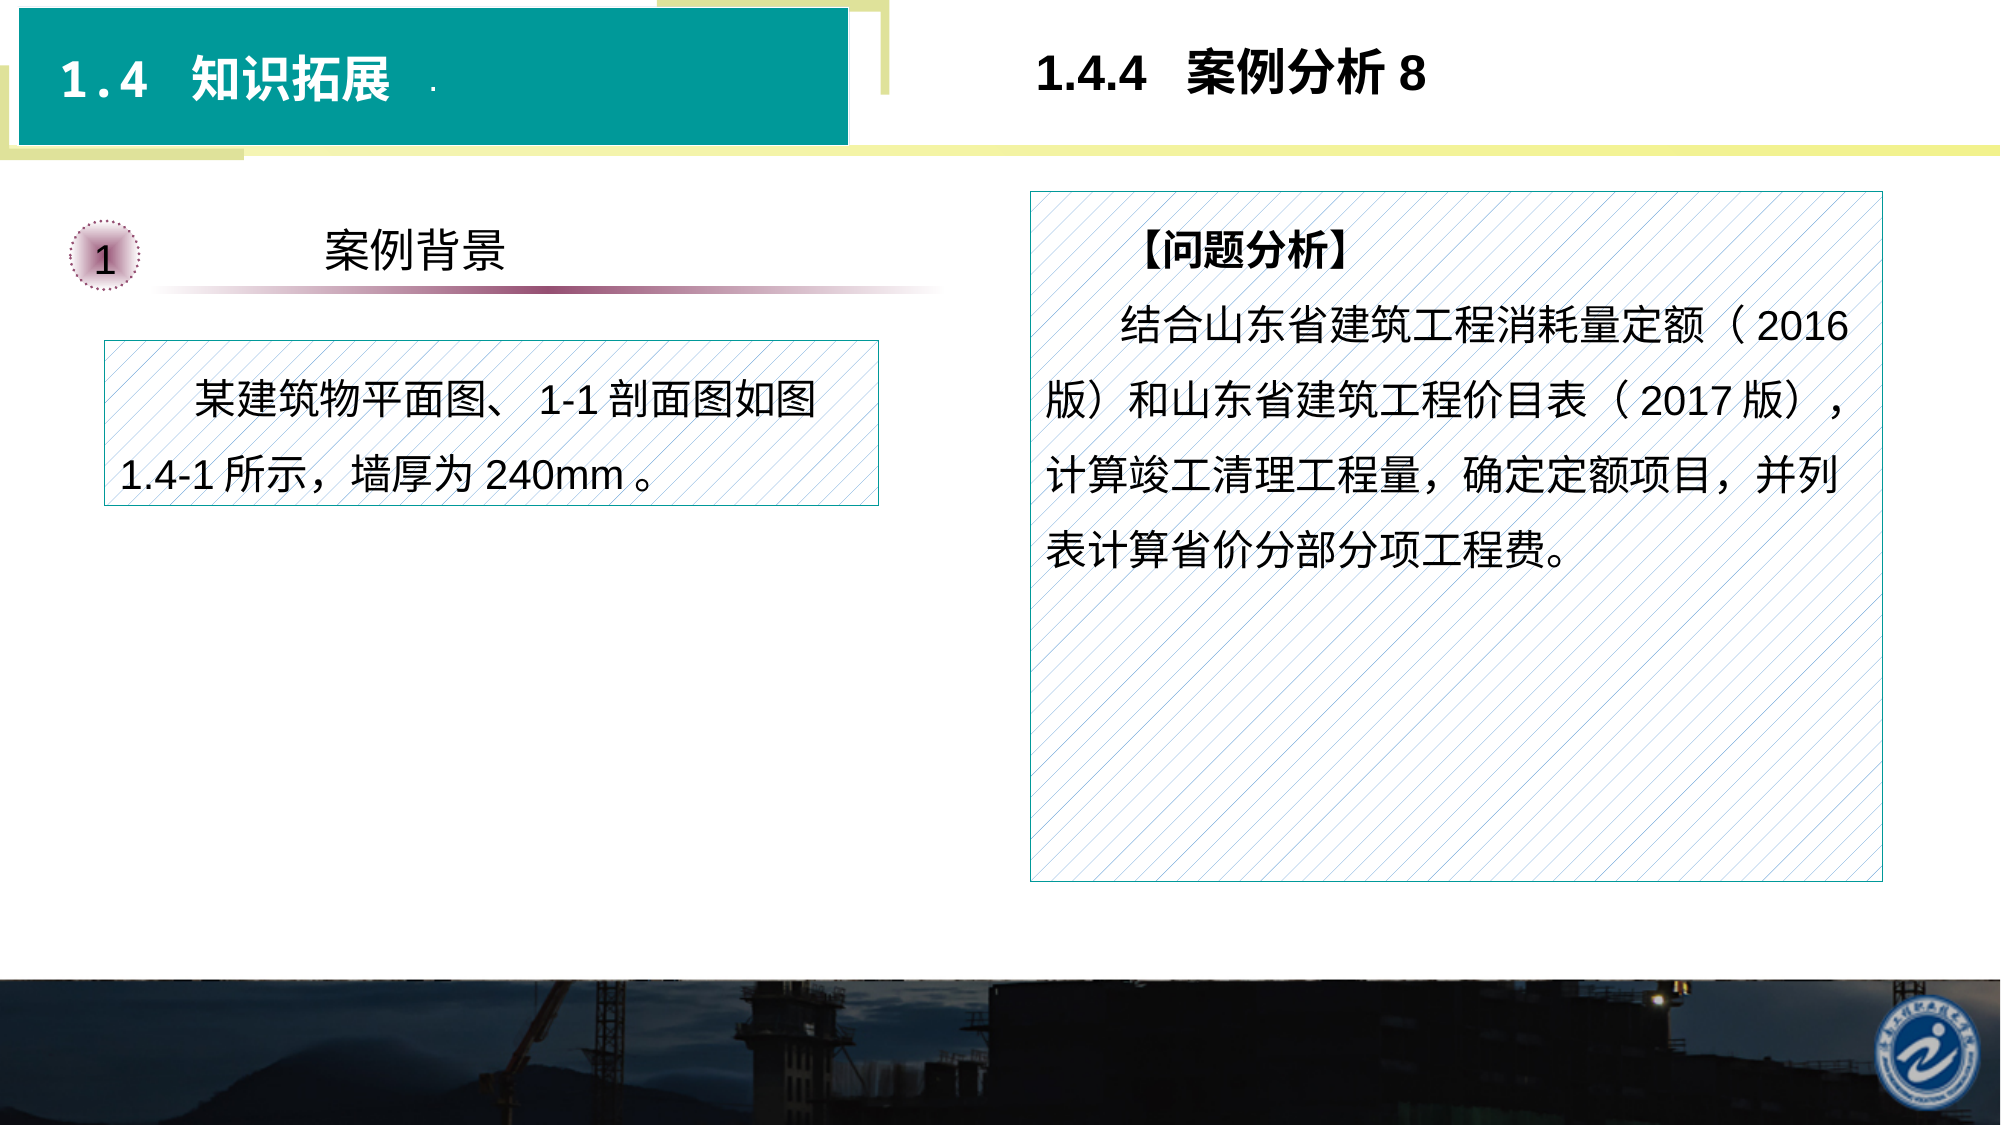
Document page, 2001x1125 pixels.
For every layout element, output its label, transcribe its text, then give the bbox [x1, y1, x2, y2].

text_box 案例背景 [176, 214, 655, 285]
picture [0, 0, 656, 145]
text_box [149, 286, 944, 294]
text_box 1.4.4 案例分析8 [981, 40, 1481, 127]
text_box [70, 220, 140, 291]
picture [0, 0, 2001, 1125]
text_box 某建筑物平面图、1-1剖面图如图1.4-1所示，墙厚为240mm。 [104, 340, 879, 506]
text_box 1.4 知识拓展 [44, 40, 797, 115]
text_box 【问题分析】 结合山东省建筑工程消耗量定额（2016版）和山东省建筑工程价目表（2017版），计算竣工清理工程量，确定定额项目，并列表计算省价分部分项工程费。 [1030, 191, 1883, 882]
